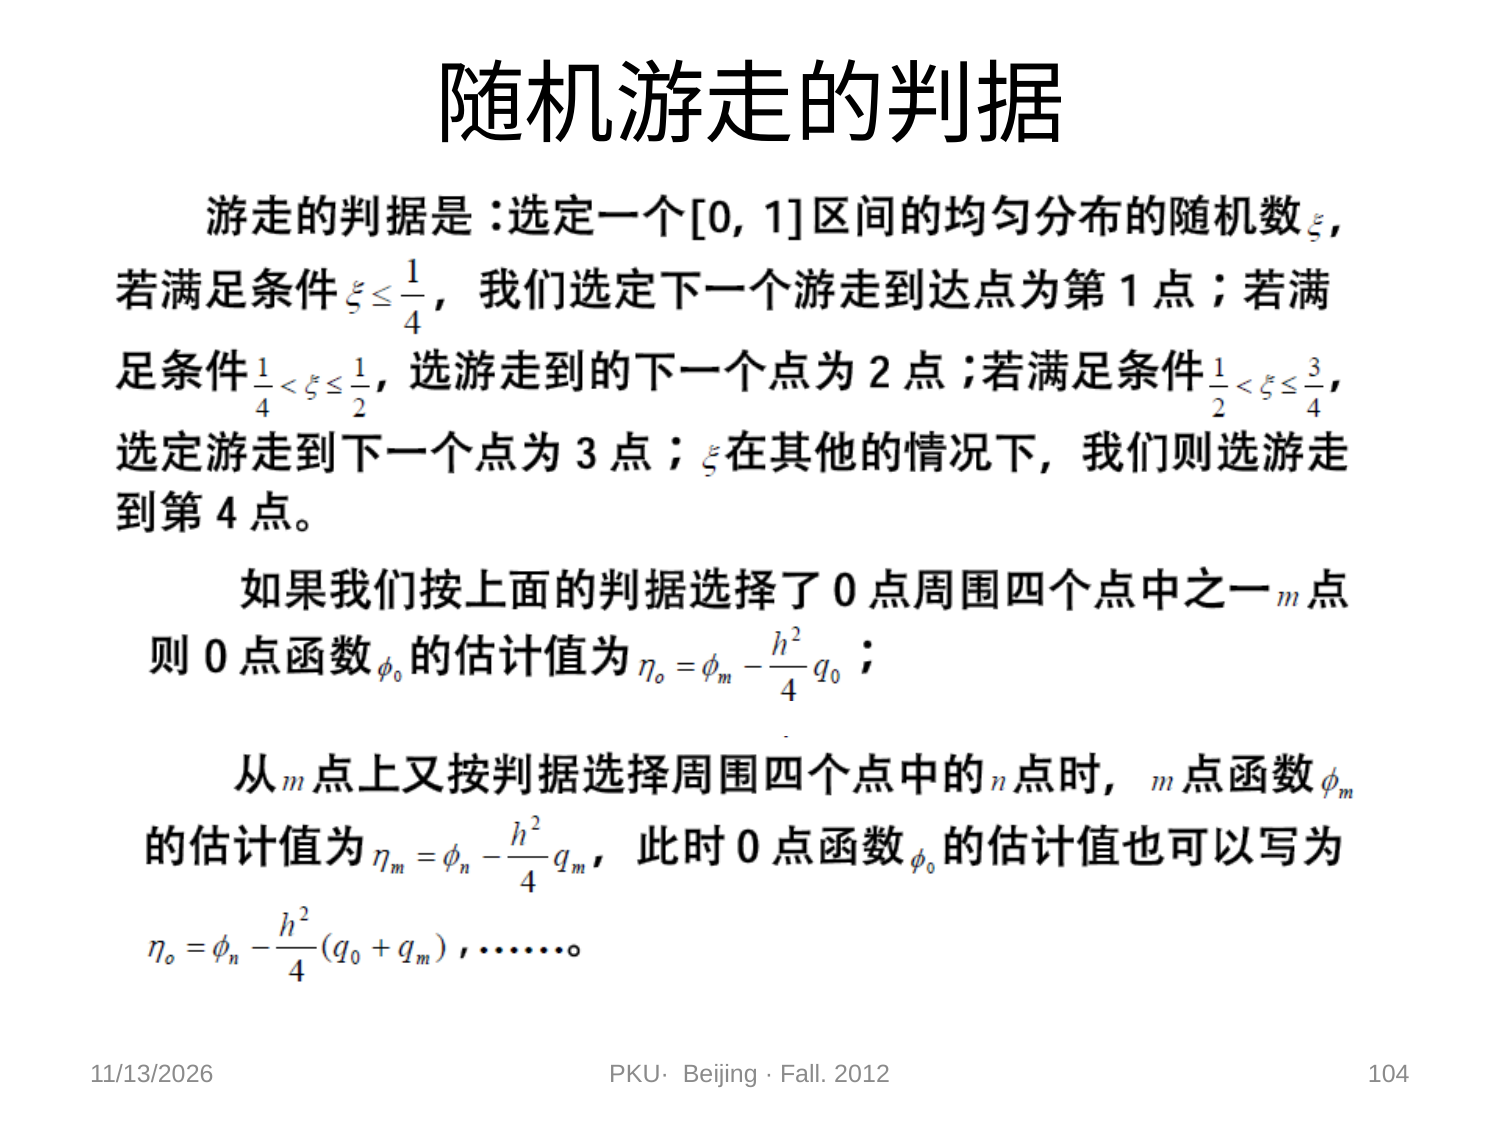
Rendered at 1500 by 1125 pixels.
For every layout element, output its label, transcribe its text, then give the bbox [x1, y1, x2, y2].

picture [145, 559, 1353, 701]
title 随机游走的判据 [45, 37, 1455, 161]
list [111, 184, 1369, 545]
slide_number 104 [1074, 1042, 1425, 1103]
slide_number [75, 1042, 425, 1103]
footer PKU· Beijing · Fall. 2012 [512, 1042, 988, 1103]
picture [134, 735, 1365, 988]
